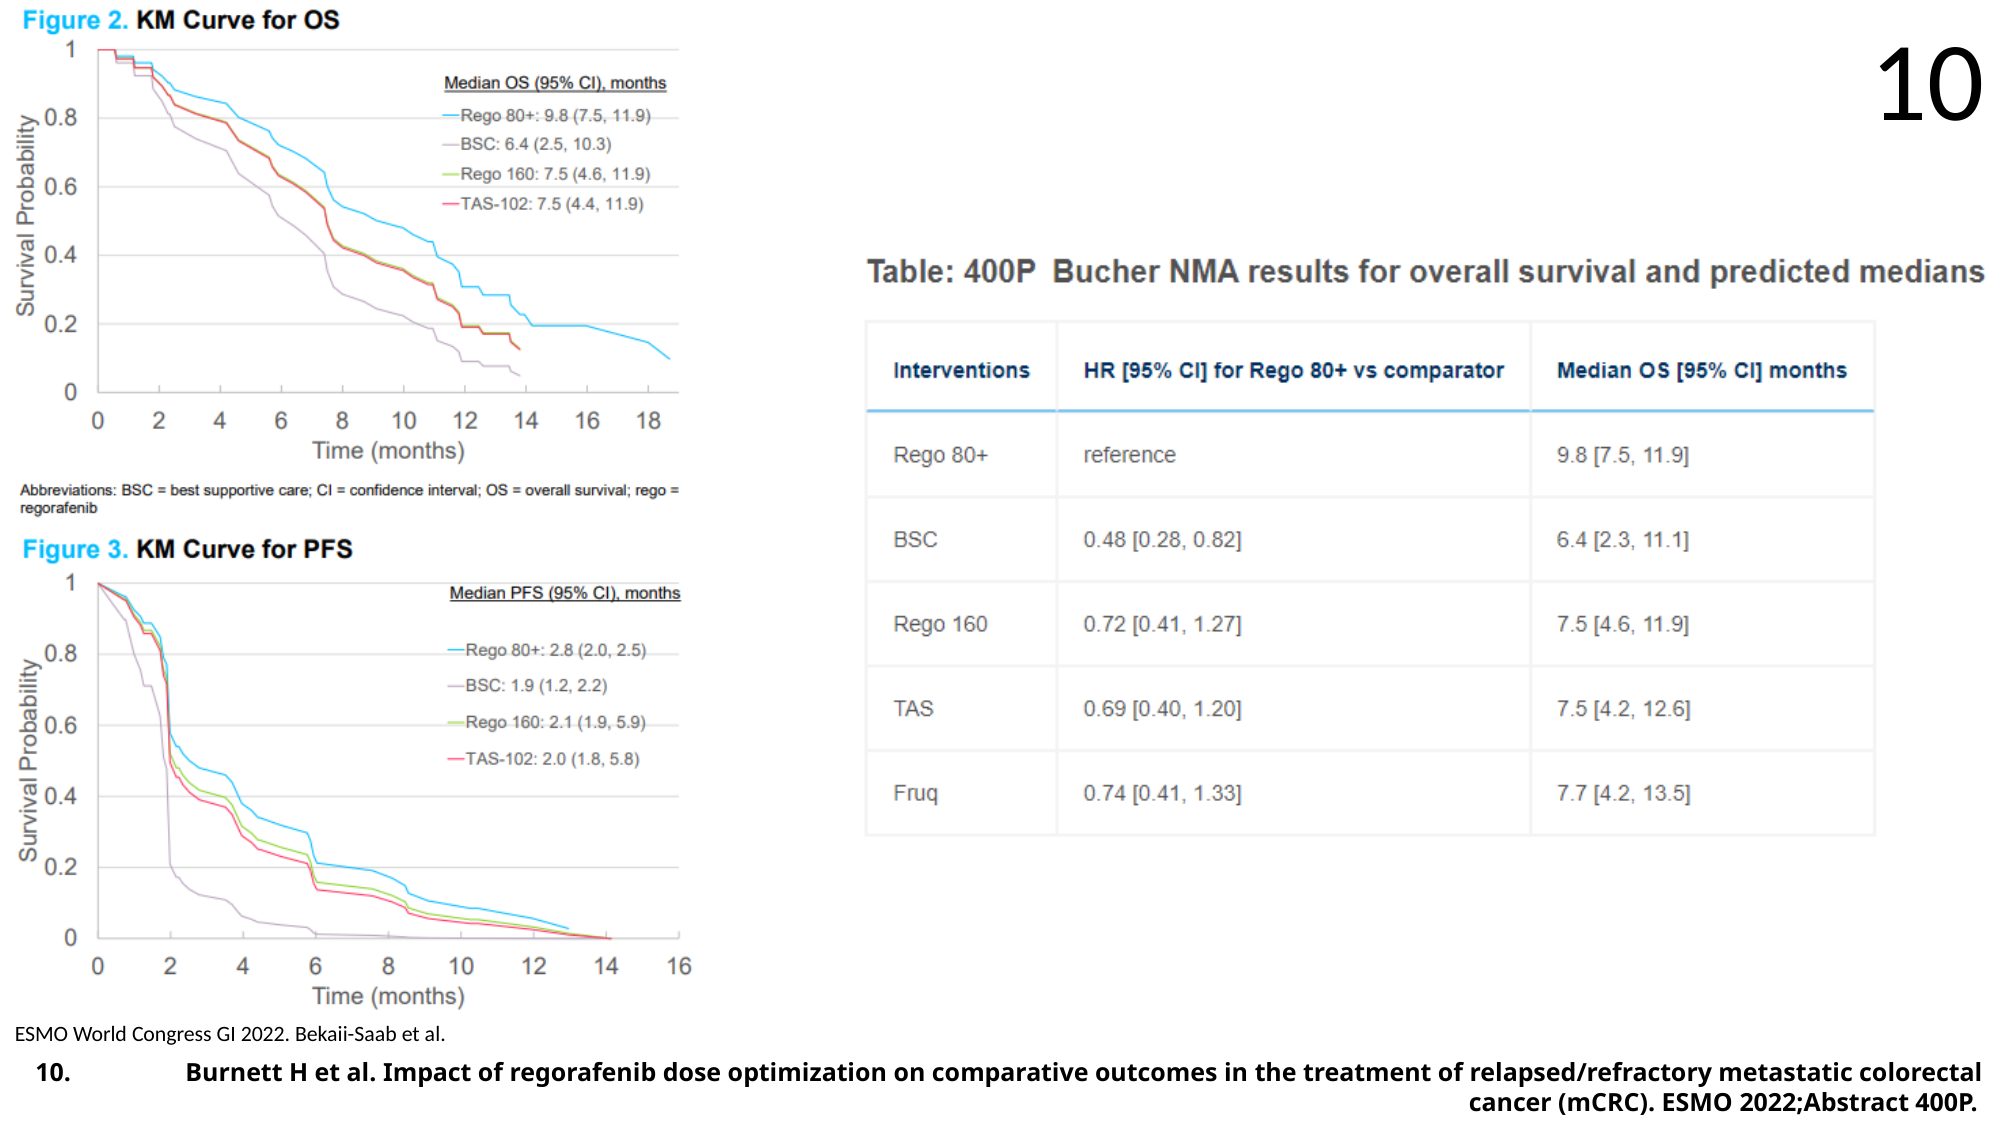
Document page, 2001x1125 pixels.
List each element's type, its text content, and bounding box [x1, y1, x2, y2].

text_box ESMO World Congress GI 2022. Bekaii-Saab et al. [0, 1022, 472, 1054]
text_box 10 [1855, 0, 2000, 150]
picture [854, 242, 1989, 851]
text_box 10. Burnett H et al. Impact of regorafenib dose optimization on comparative outcomes in the treatment of relapsed/refractory metastatic colorectal cancer (mCRC). ESMO 2022;Abstract 400P. [0, 1049, 2000, 1124]
picture [0, 0, 717, 1022]
